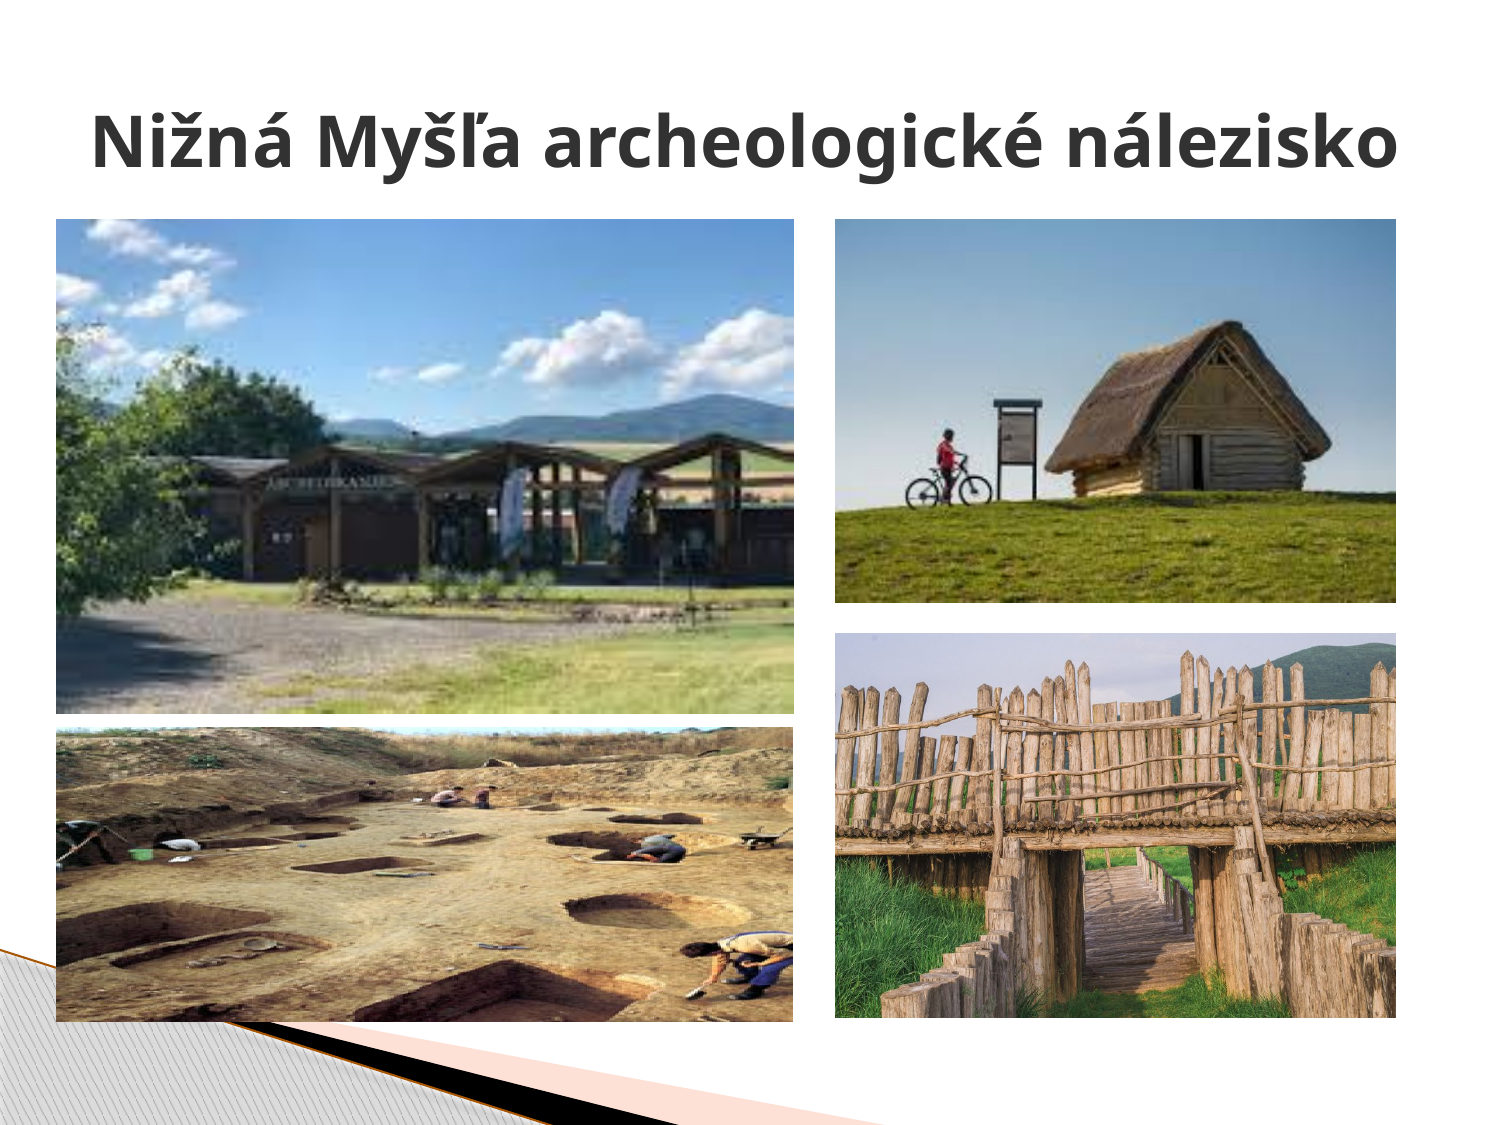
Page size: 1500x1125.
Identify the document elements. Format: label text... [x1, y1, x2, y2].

picture [55, 727, 793, 1022]
picture [835, 219, 1396, 603]
picture [834, 633, 1396, 1019]
title Nižná Myšľa archeologické nálezisko [75, 45, 1425, 233]
picture [55, 219, 794, 715]
